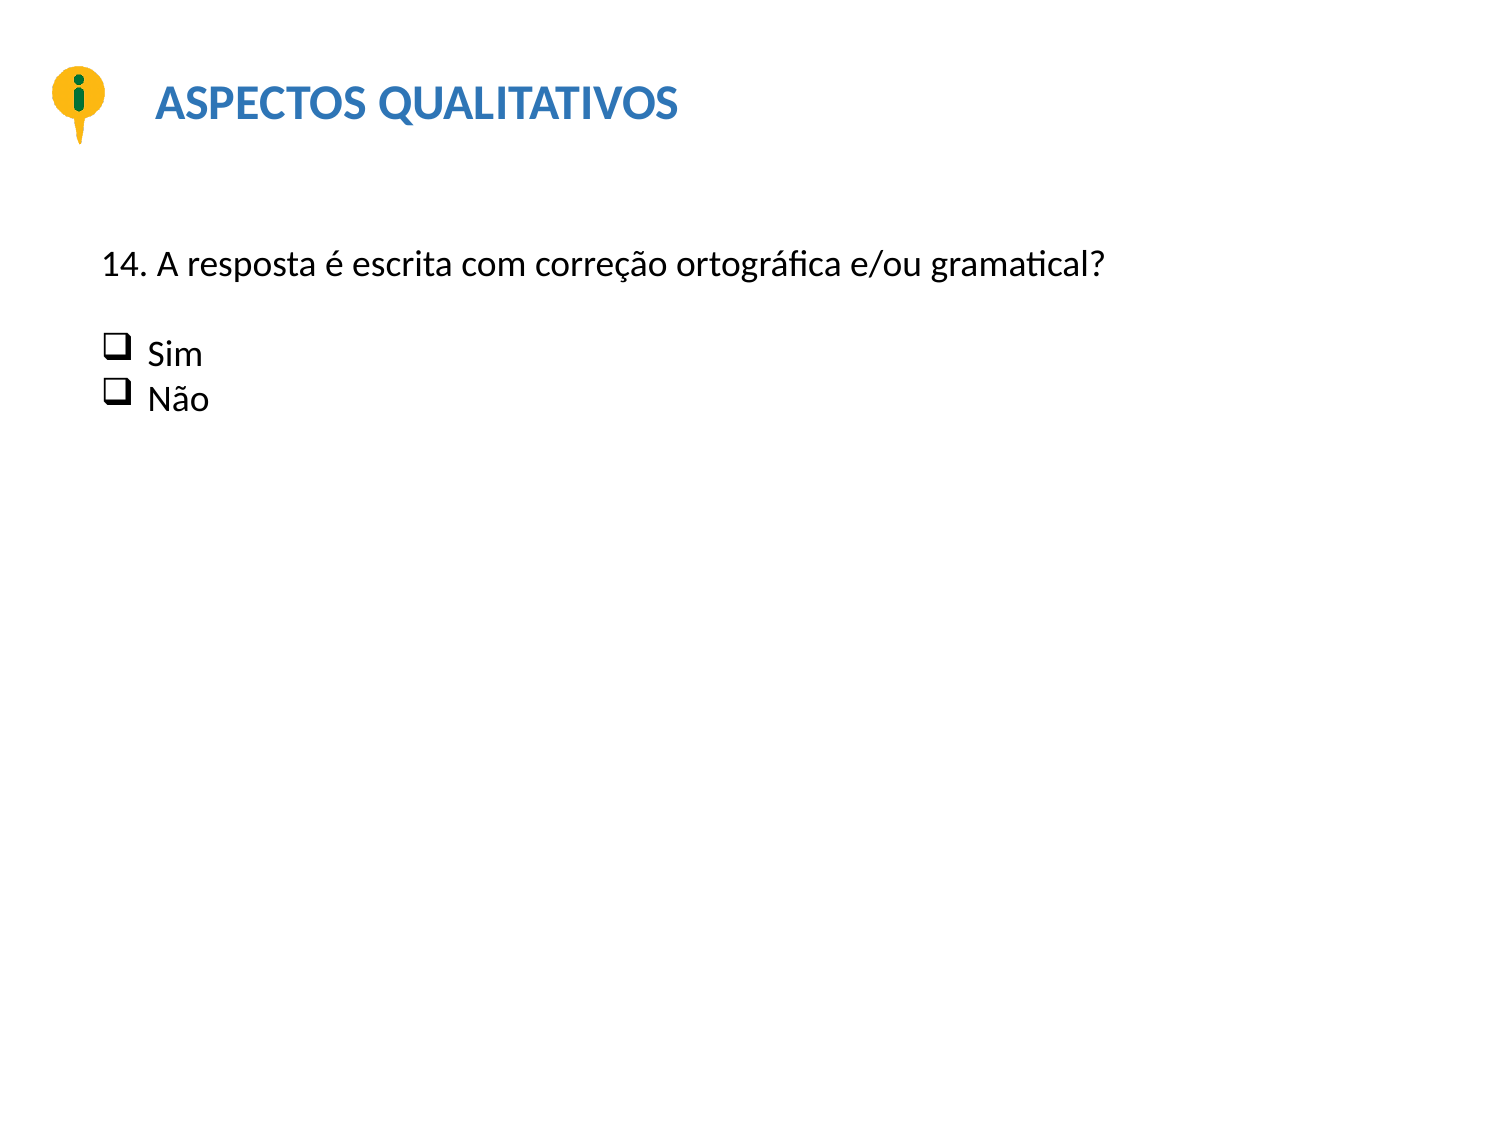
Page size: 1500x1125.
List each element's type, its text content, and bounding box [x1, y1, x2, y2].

text_box ASPECTOS QUALITATIVOS [115, 61, 730, 137]
picture [48, 61, 108, 154]
text_box 14. A resposta é escrita com correção ortográfica e/ou gramatical? Sim Não [85, 231, 1459, 427]
